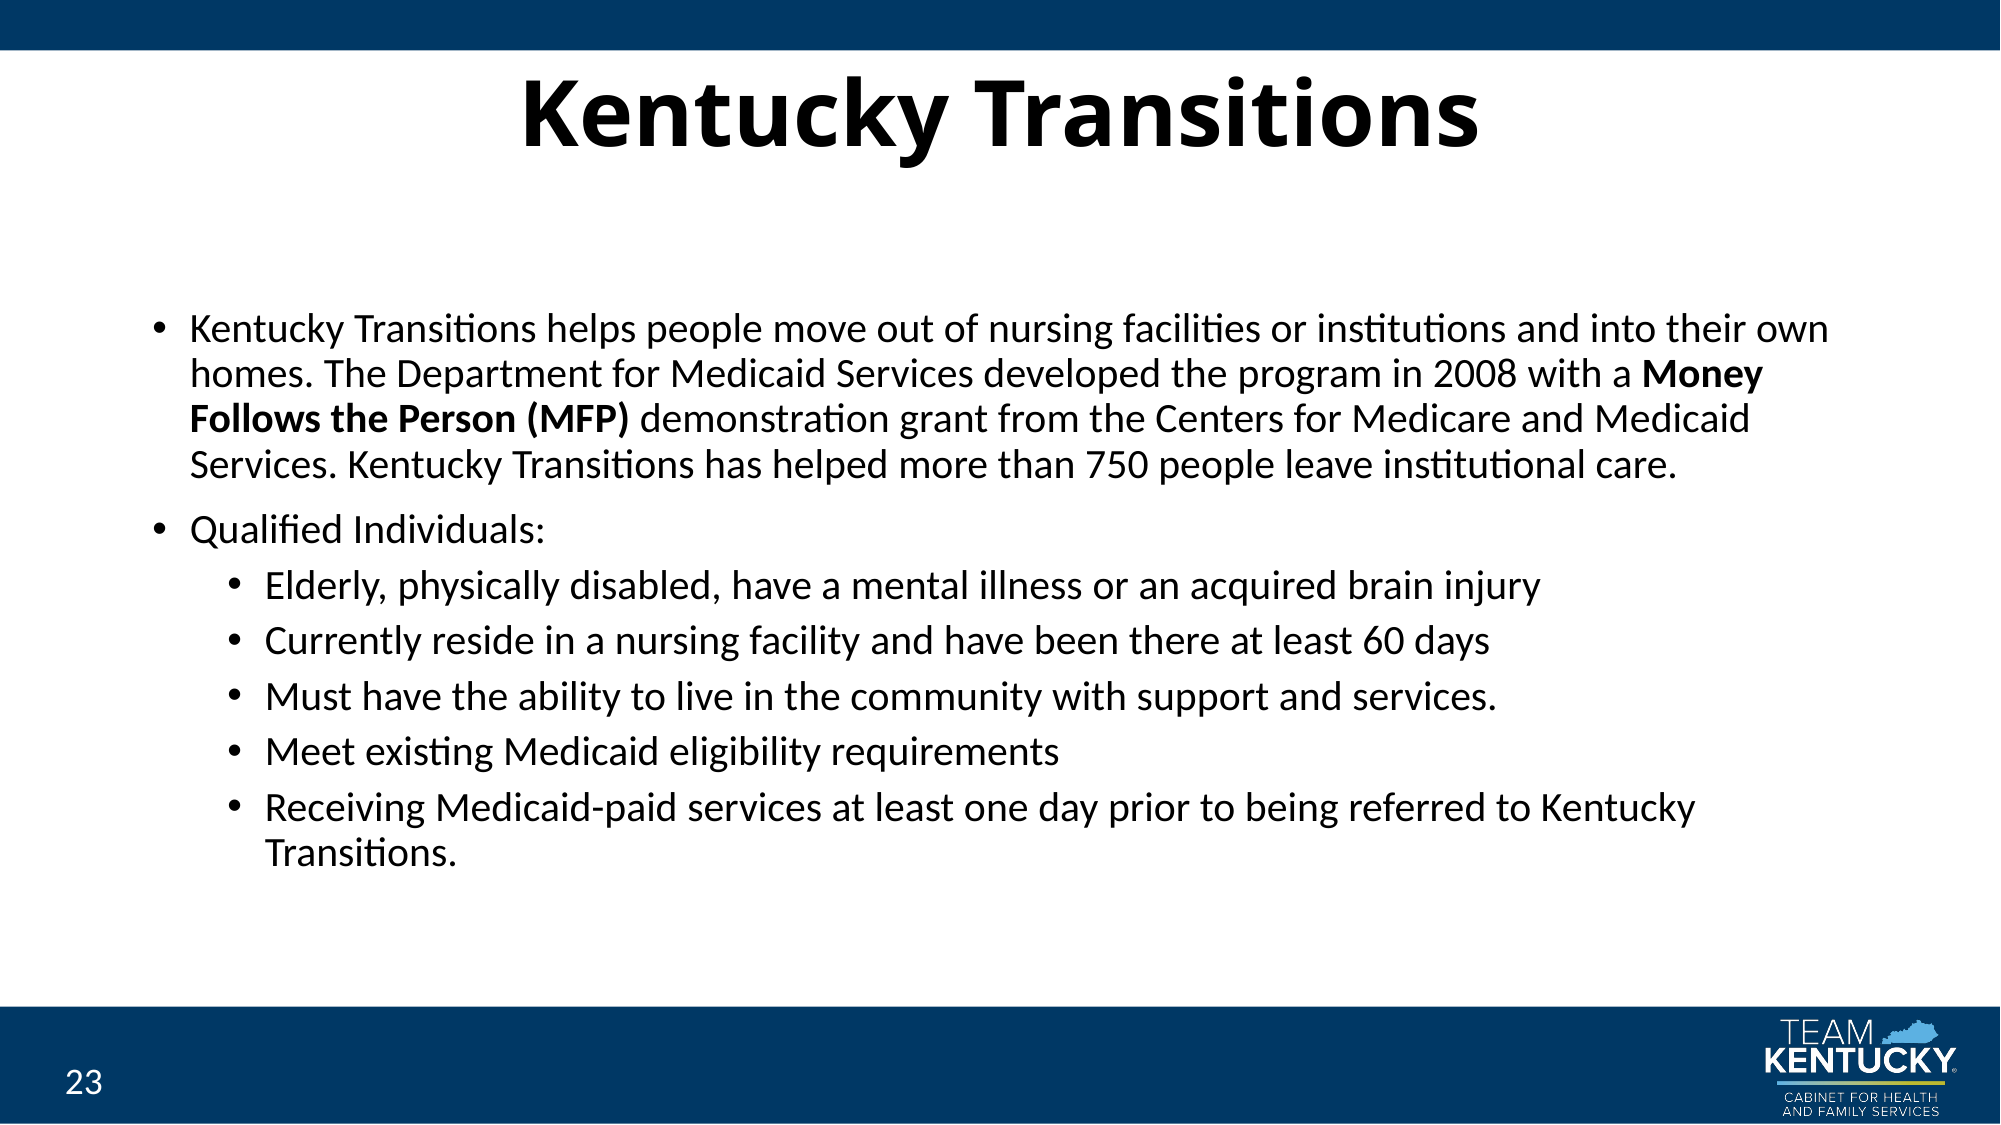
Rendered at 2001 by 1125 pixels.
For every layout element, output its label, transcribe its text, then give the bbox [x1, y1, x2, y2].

picture [1763, 1018, 1959, 1121]
list Kentucky Transitions helps people move out of nursing facilities or institutions and into their own homes. The Department for Medicaid Services developed the program in 2008 with a Money Follows the Person (MFP) demonstration grant from the Centers for Medicare and Medicaid Services. Kentucky Transitions has helped more than 750 people leave institutional care. Qualified Individuals: Elderly, physically disabled, have a mental illness or an acquired brain injury Currently reside in a nursing facility and have been there at least 60 days Must have the ability to live in the community with support and services. Meet existing Medicaid eligibility requirements Receiving Medicaid-paid services at least one day prior to being referred to Kentucky Transitions. [137, 299, 1863, 1014]
title Kentucky Transitions [137, 59, 1863, 278]
slide_number 23 [50, 1050, 400, 1110]
